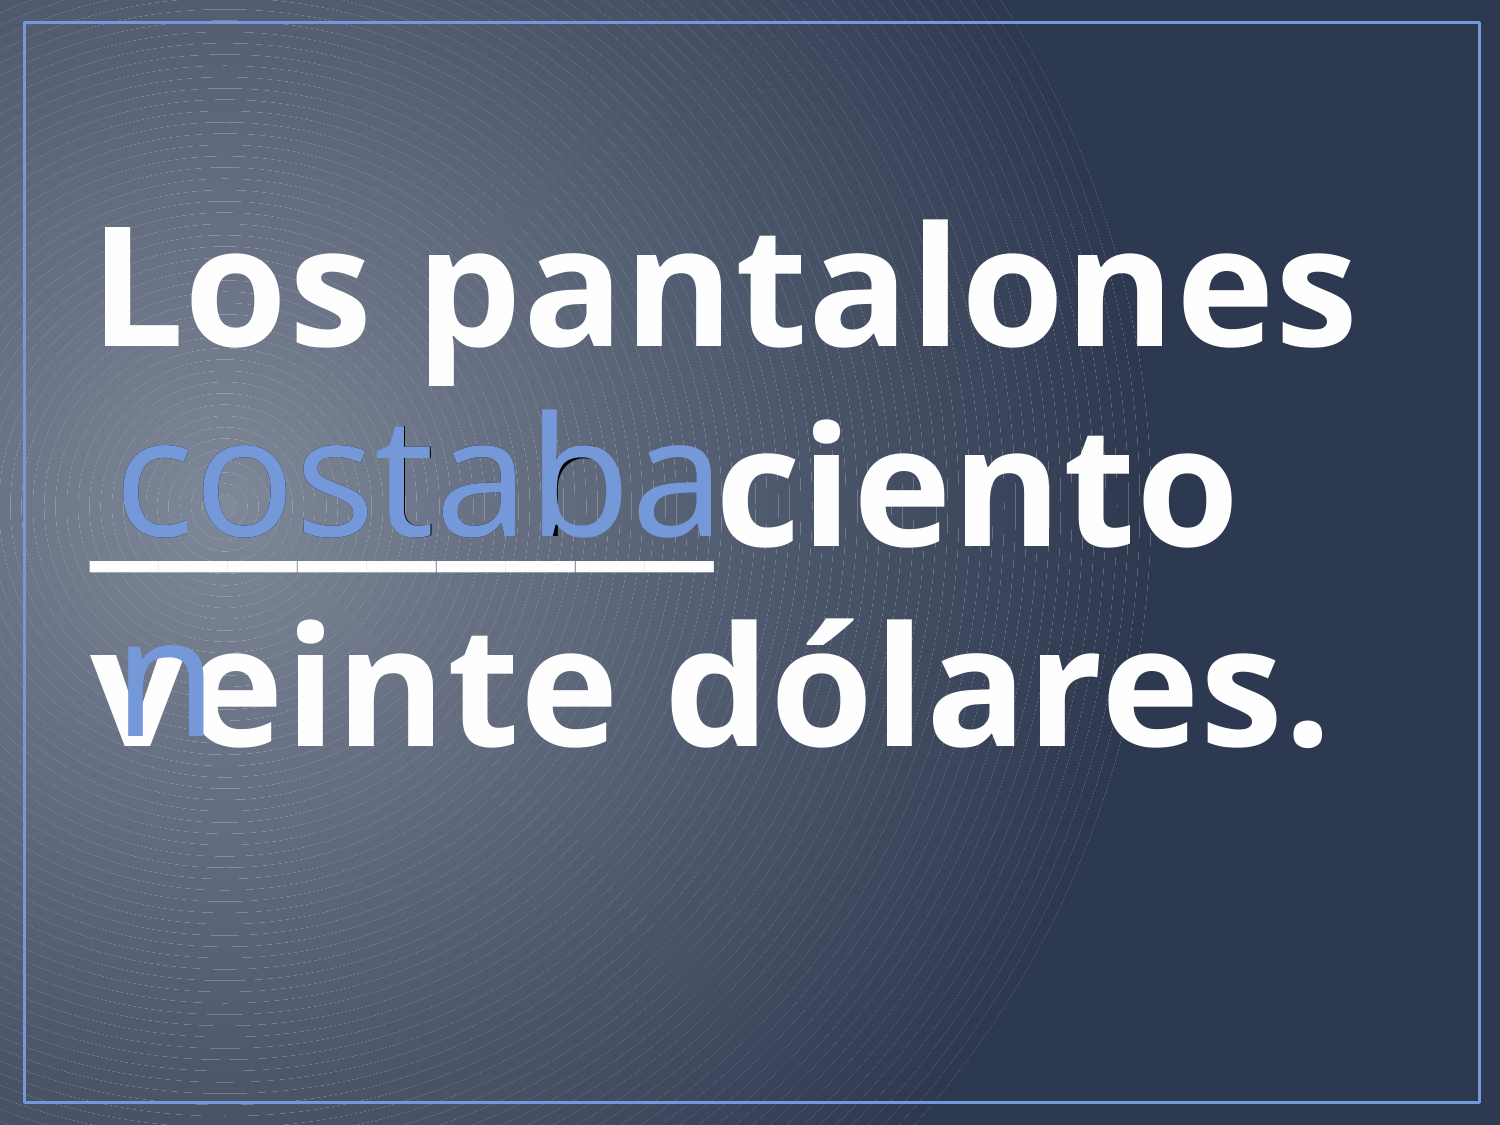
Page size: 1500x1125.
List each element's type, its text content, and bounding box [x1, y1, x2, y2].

title Los pantalones _________ciento veinte dólares. [75, 45, 1425, 788]
text_box costar [763, 362, 875, 578]
text_box costaban [99, 362, 763, 778]
